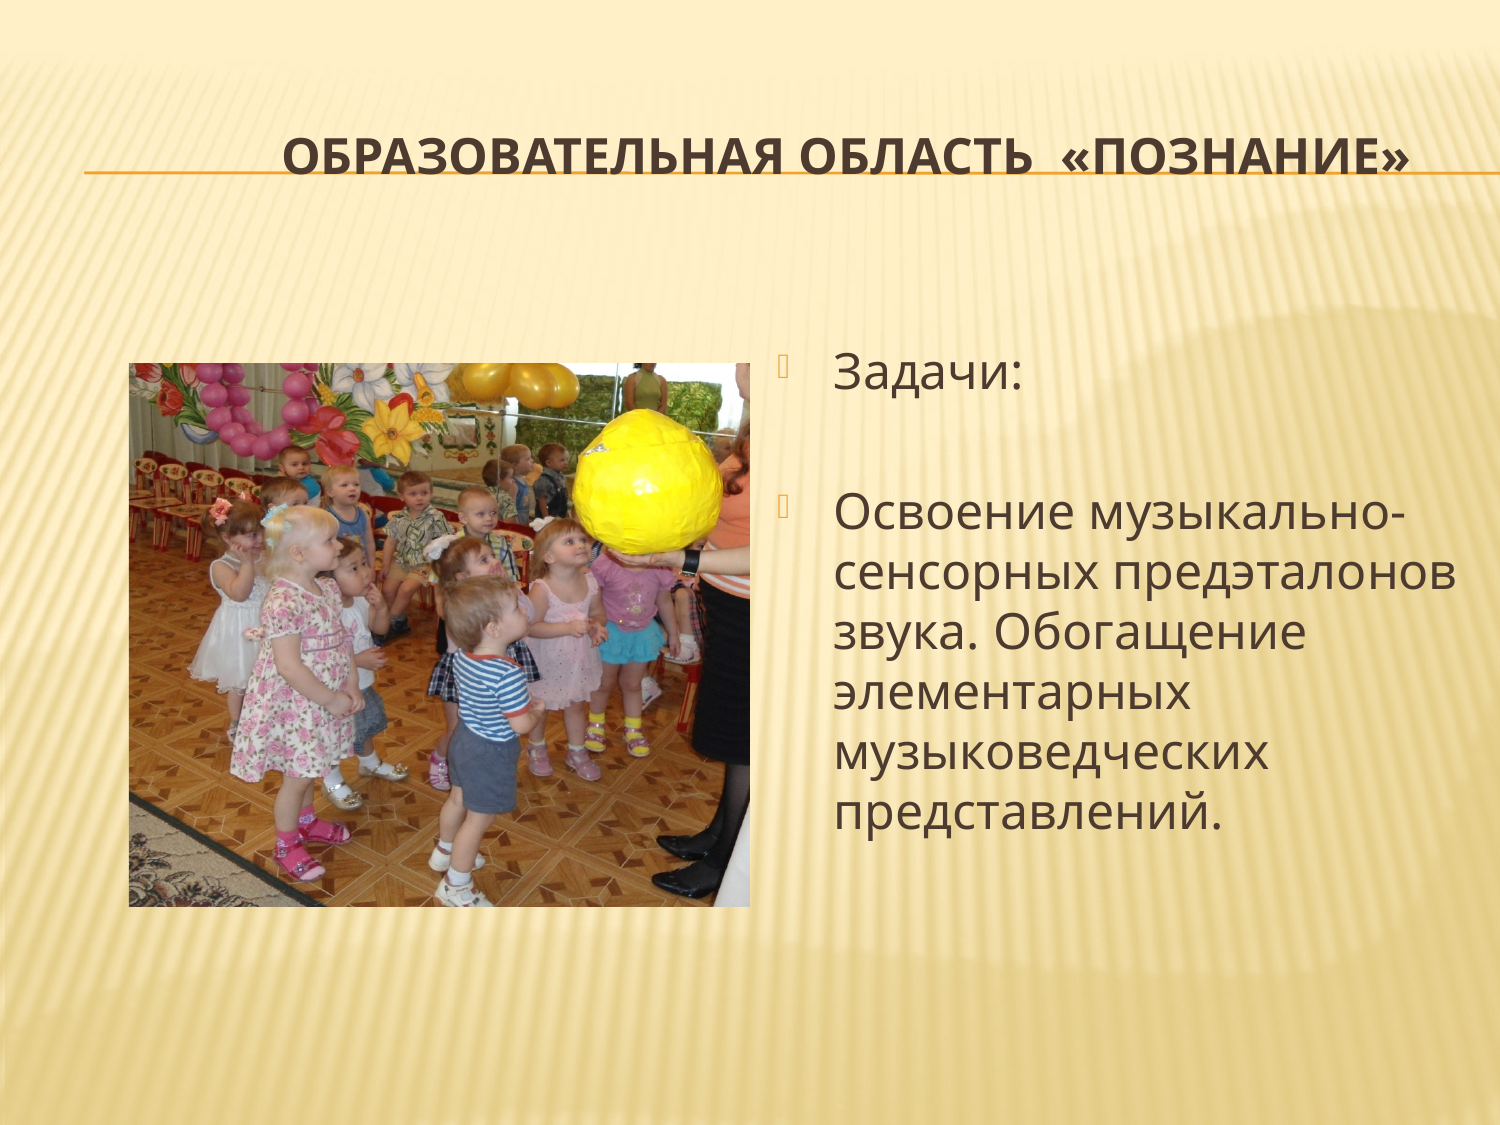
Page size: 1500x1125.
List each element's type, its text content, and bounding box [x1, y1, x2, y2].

title ОБРАЗОВАТЕЛЬНАЯ ОБЛАСТЬ «ПОЗНАНИЕ» [58, 75, 1475, 235]
list Задачи: Освоение музыкально-сенсорных предэталонов звука. Обогащение элементарных музыковедческих представлений. [762, 262, 1475, 1038]
picture [128, 362, 751, 915]
